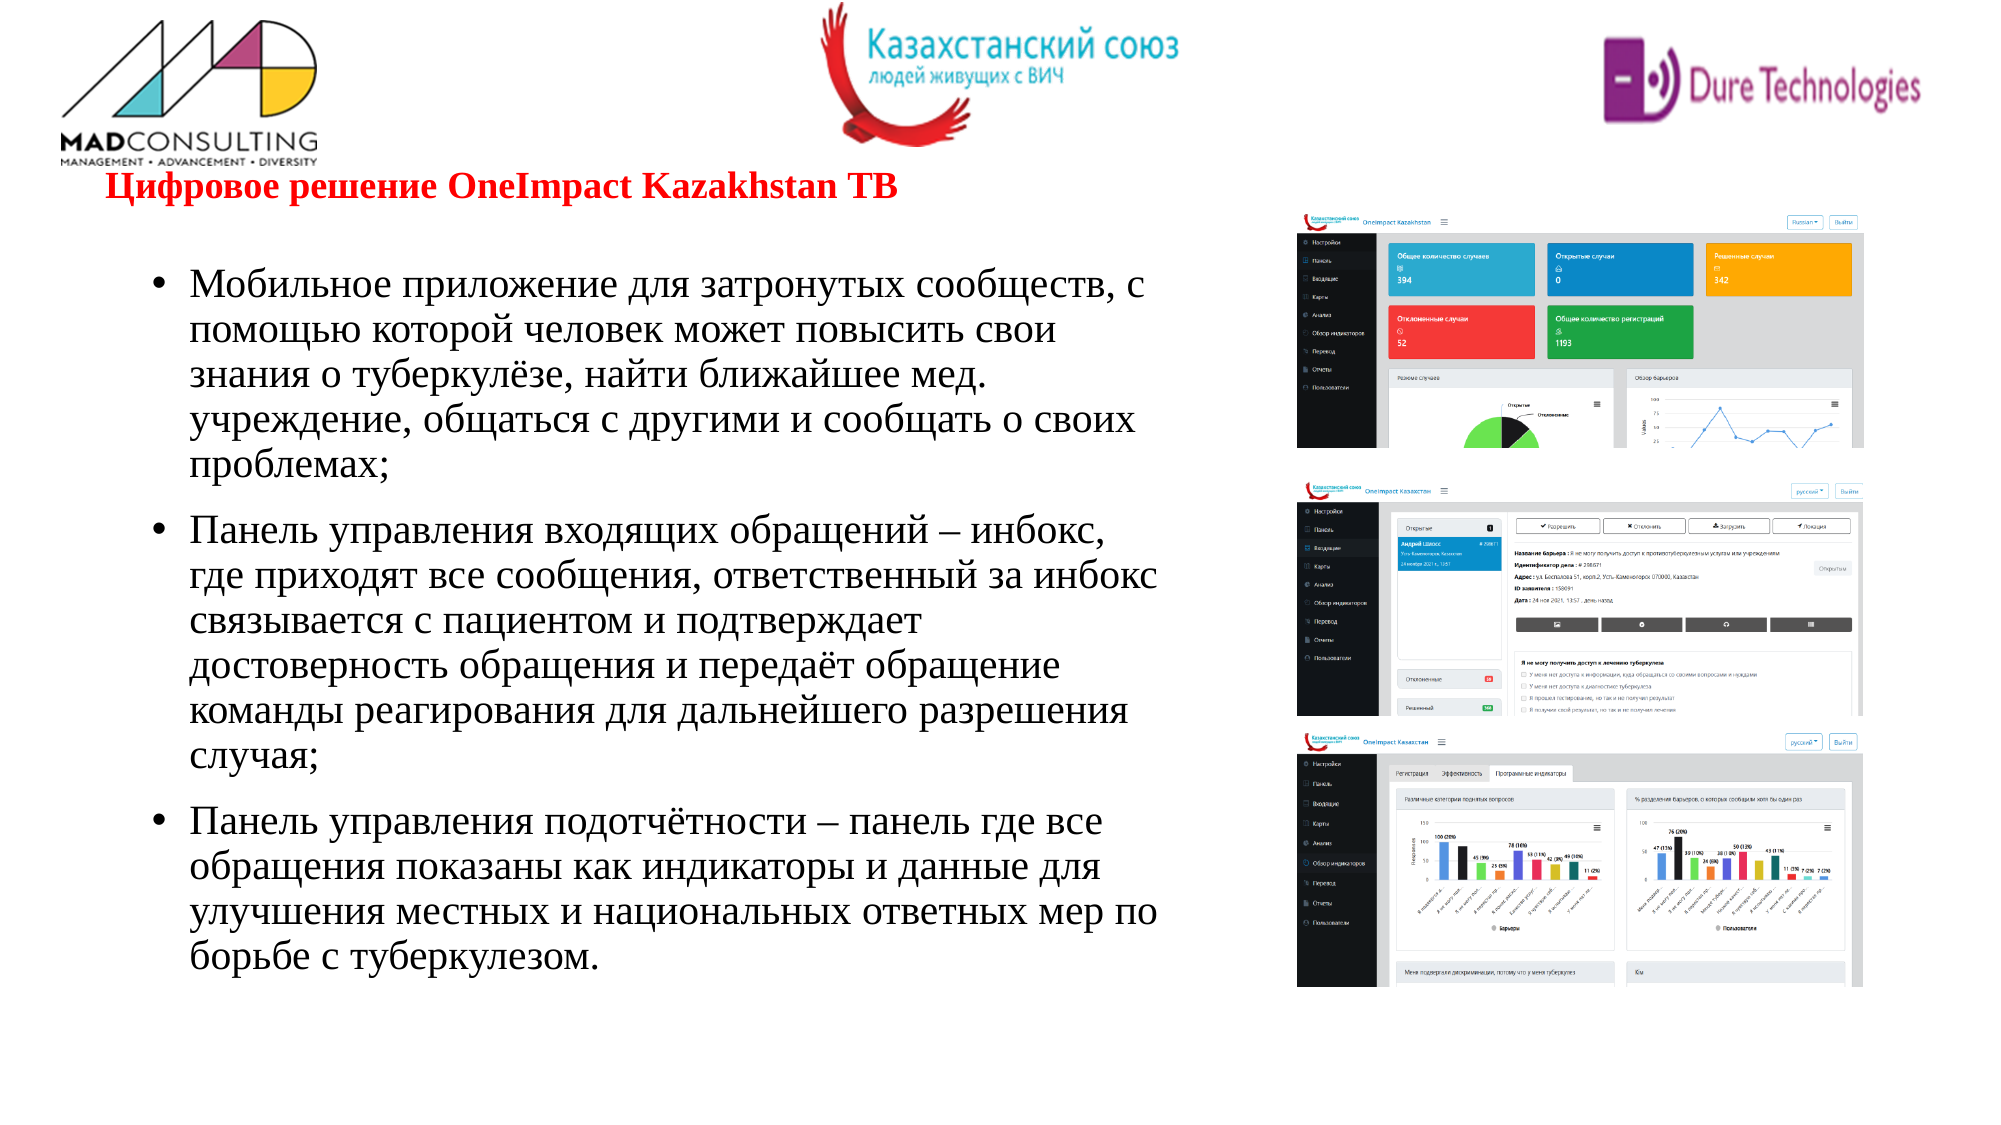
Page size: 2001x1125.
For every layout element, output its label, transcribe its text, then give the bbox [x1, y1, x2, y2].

title Цифровое решение OneImpact Kazakhstan TB [90, 59, 1926, 215]
picture [778, 1, 1221, 148]
picture [1297, 481, 1863, 717]
picture [60, 20, 317, 166]
list Мобильное приложение для затронутых сообществ, с помощью которой человек может повысить свои знания о туберкулёзе, найти ближайшее мед. учреждение, общаться с другими и сообщать о своих проблемах; Панель управления входящих обращений – инбокс, где приходят все сообщения, ответственный за инбокс связывается с пациентом и подтверждает достоверность обращения и передаёт обращение команды реагирования для дальнейшего разрешения случая; Панель управления подотчётности – панель где все обращения показаны как индикаторы и данные для улучшения местных и национальных ответных мер по борьбе с туберкулезом. [136, 254, 1184, 1028]
picture [1597, 26, 1926, 125]
picture [1297, 214, 1864, 448]
picture [1297, 733, 1863, 987]
